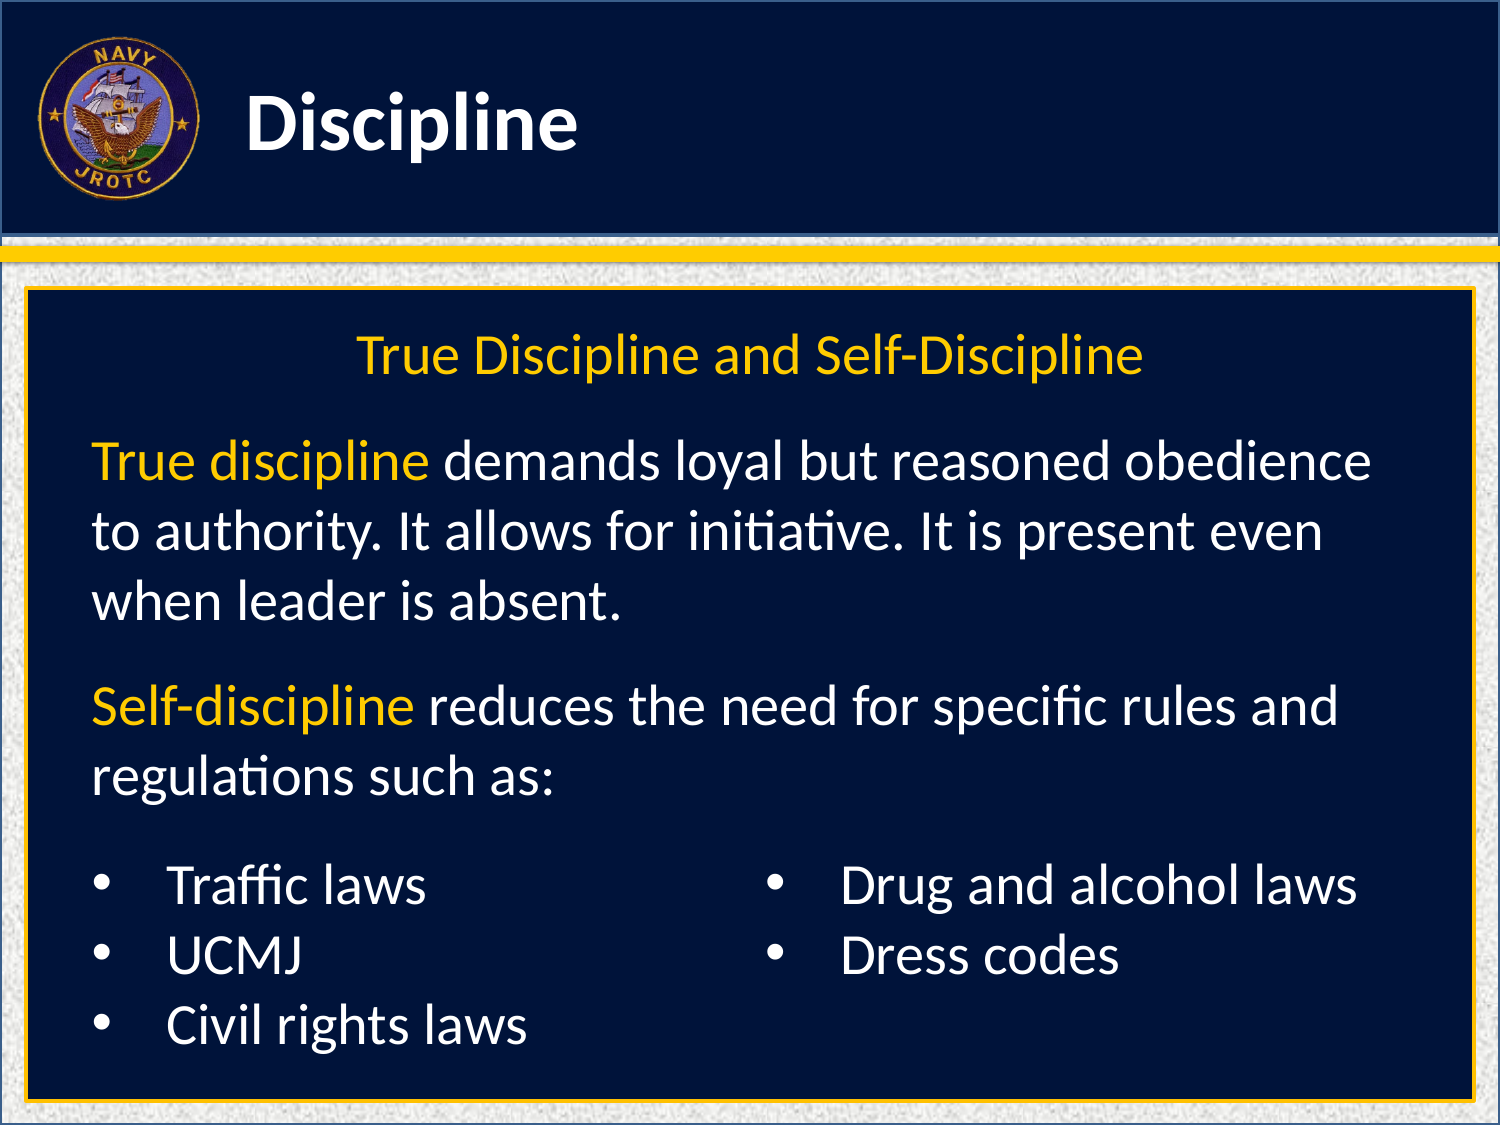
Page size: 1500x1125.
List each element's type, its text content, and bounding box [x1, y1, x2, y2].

picture [37, 34, 200, 201]
picture [2, 262, 1498, 1123]
text_box Traffic laws UCMJ Civil rights laws [76, 838, 655, 1064]
list Discipline [243, 64, 1449, 170]
text_box Drug and alcohol laws Dress codes [750, 838, 1437, 994]
text_box True discipline demands loyal but reasoned obedience to authority. It allows for initiative. It is present even when leader is absent. Self-discipline reduces the need for specific rules and regulations such as: [76, 414, 1449, 815]
picture [2, 237, 1498, 246]
text_box True Discipline and Self-Discipline [52, 309, 1449, 394]
